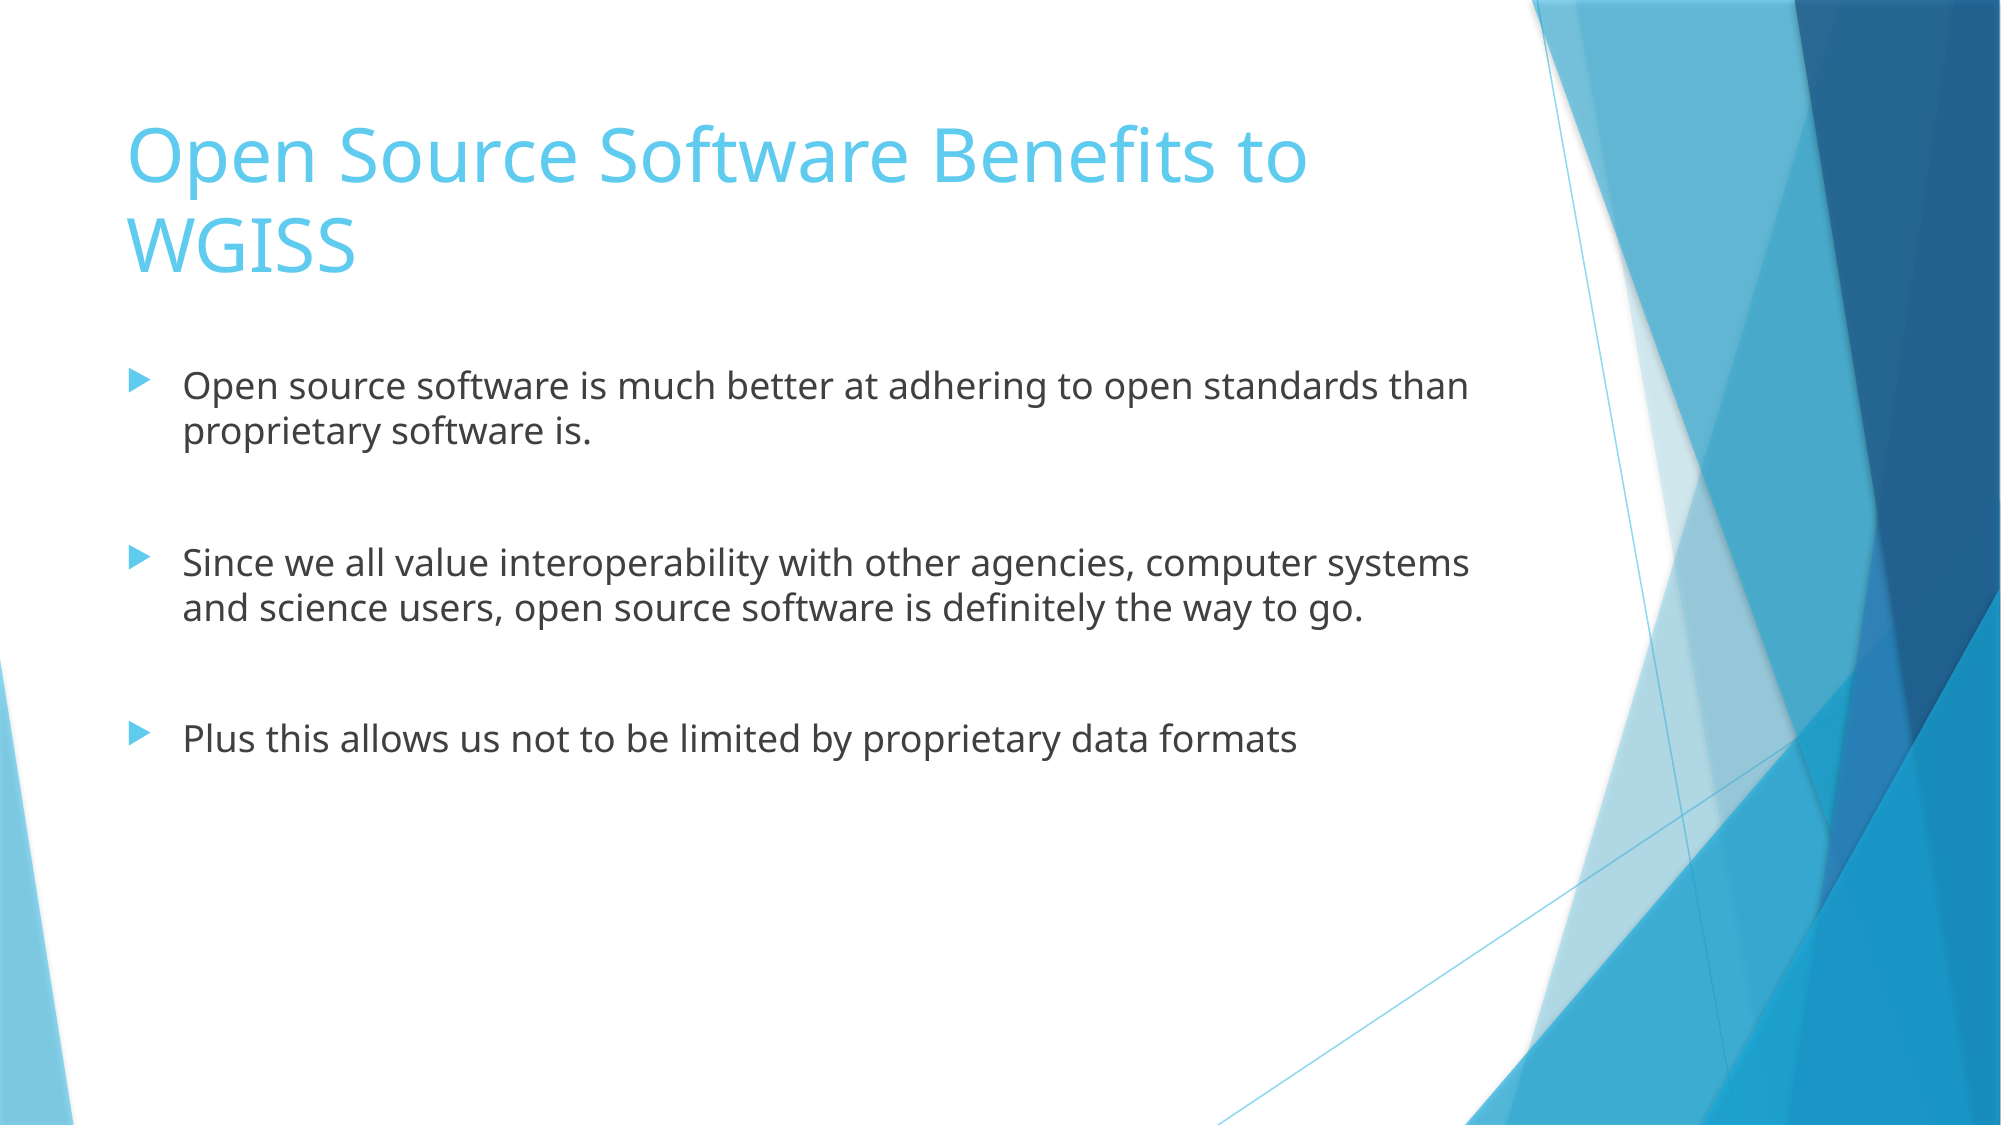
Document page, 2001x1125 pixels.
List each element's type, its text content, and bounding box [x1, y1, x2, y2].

title Open Source Software Benefits to WGISS [111, 99, 1522, 317]
list Open source software is much better at adhering to open standards than proprietary software is. Since we all value interoperability with other agencies, computer systems and science users, open source software is definitely the way to go. Plus this allows us not to be limited by proprietary data formats [111, 354, 1522, 992]
